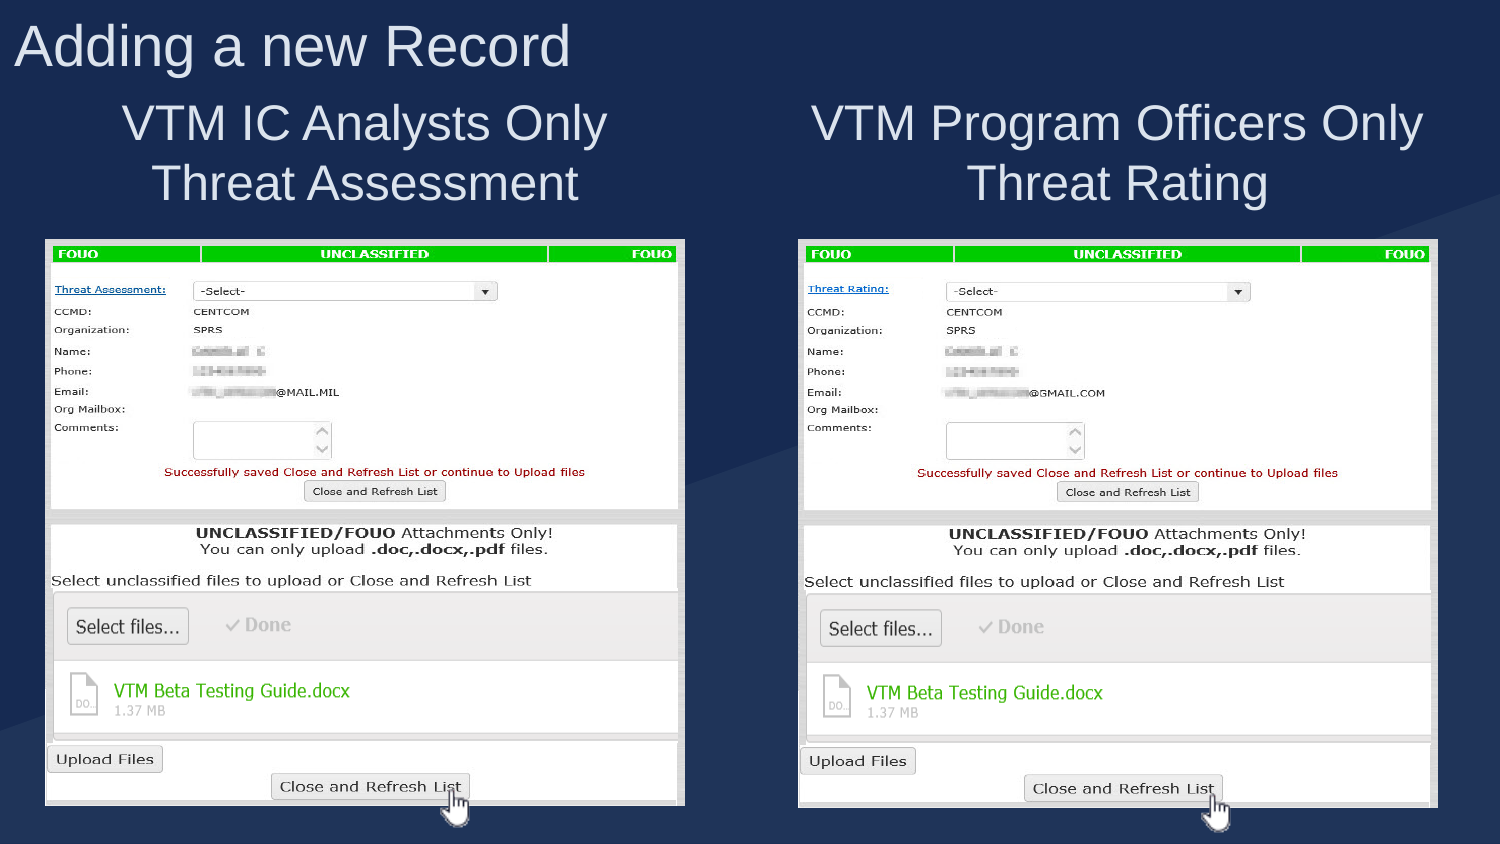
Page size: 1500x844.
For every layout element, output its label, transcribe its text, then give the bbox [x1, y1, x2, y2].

picture [797, 239, 1438, 834]
text_box VTM Program Officers Only Threat Rating [796, 83, 1440, 218]
text_box VTM IC Analysts Only Threat Assessment [106, 83, 623, 218]
picture [45, 239, 685, 829]
title Adding a new Record 96 [0, 0, 1500, 97]
